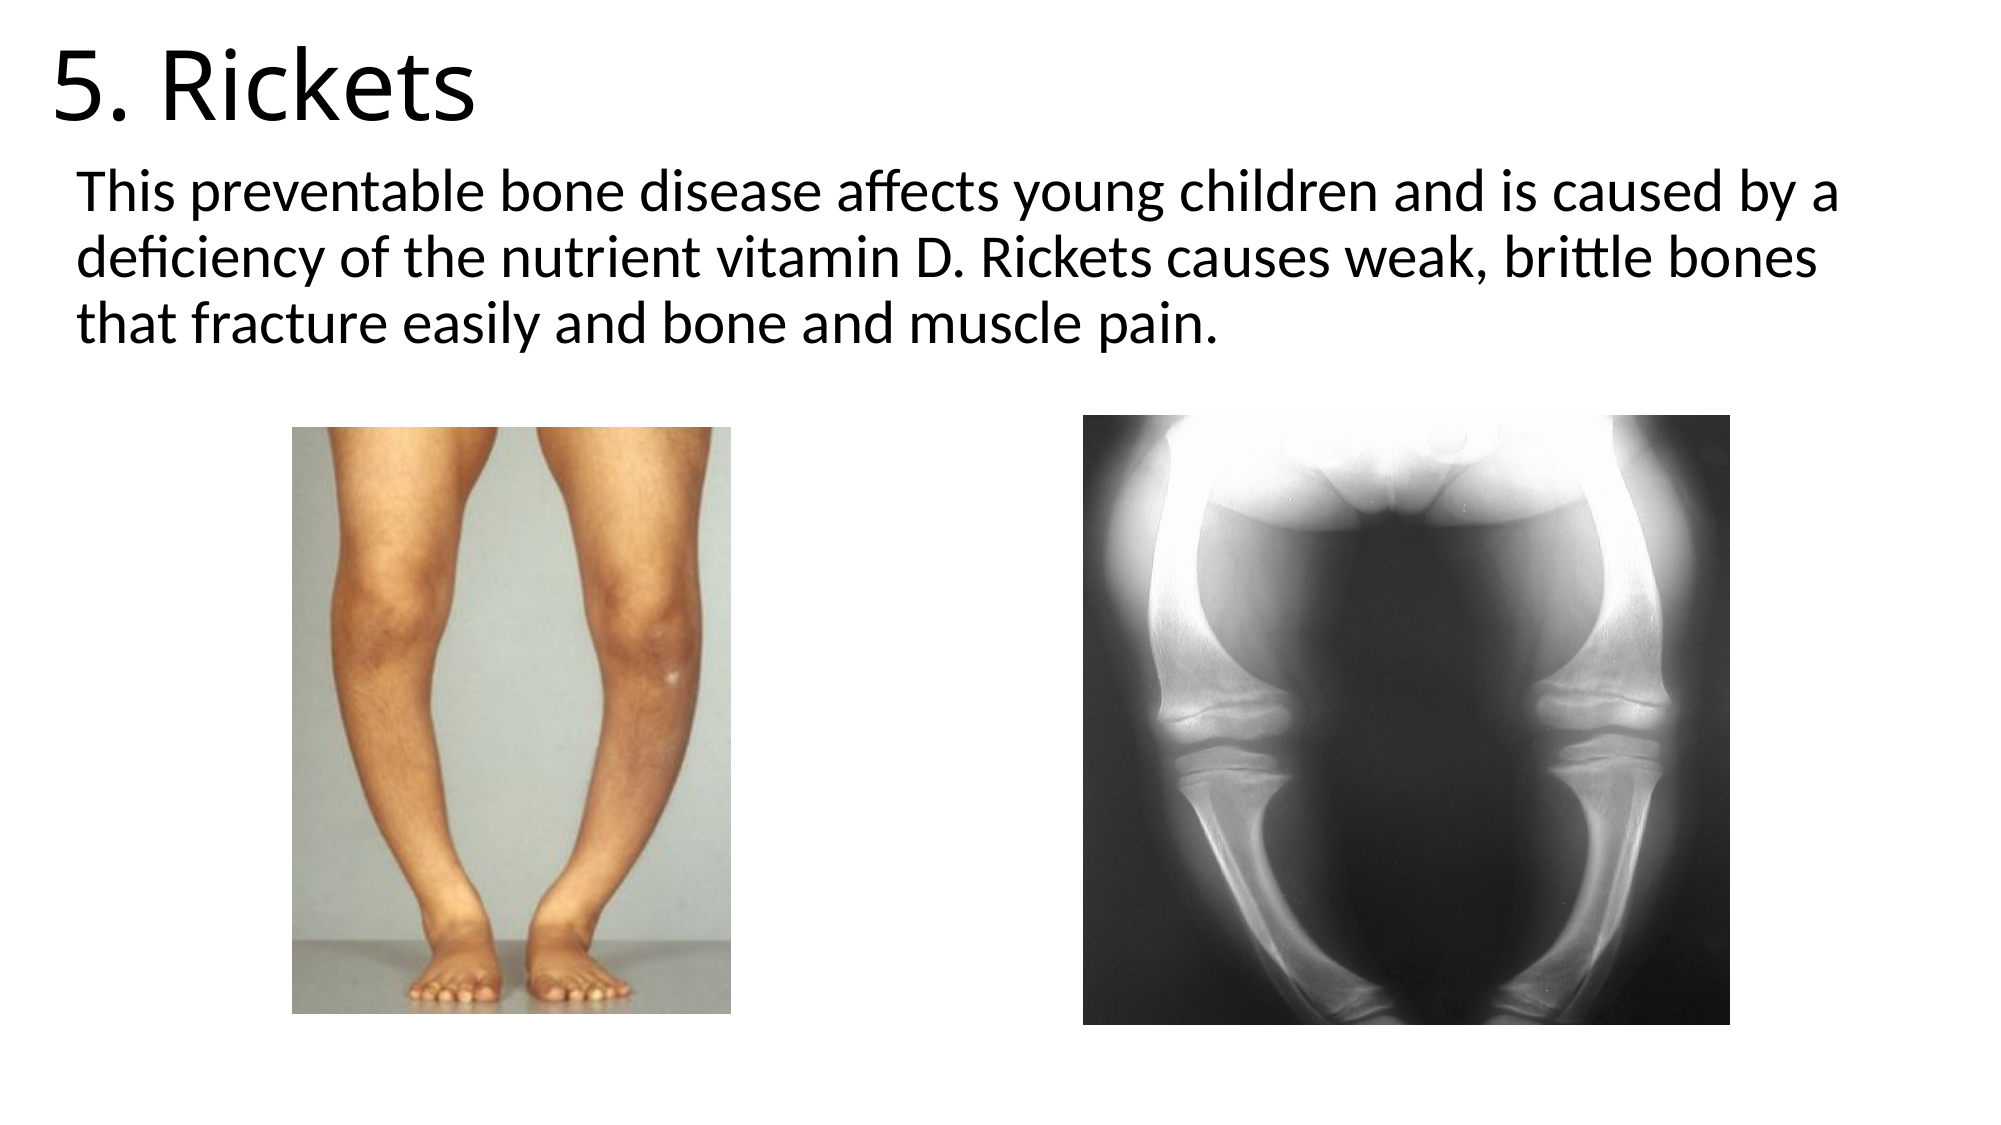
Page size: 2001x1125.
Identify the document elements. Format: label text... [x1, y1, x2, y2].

title 5. Rickets [34, 20, 1915, 156]
picture [292, 427, 731, 1014]
list This preventable bone disease affects young children and is caused by a deficiency of the nutrient vitamin D. Rickets causes weak, brittle bones that fracture easily and bone and muscle pain. [60, 142, 1940, 428]
picture [1083, 415, 1730, 1025]
